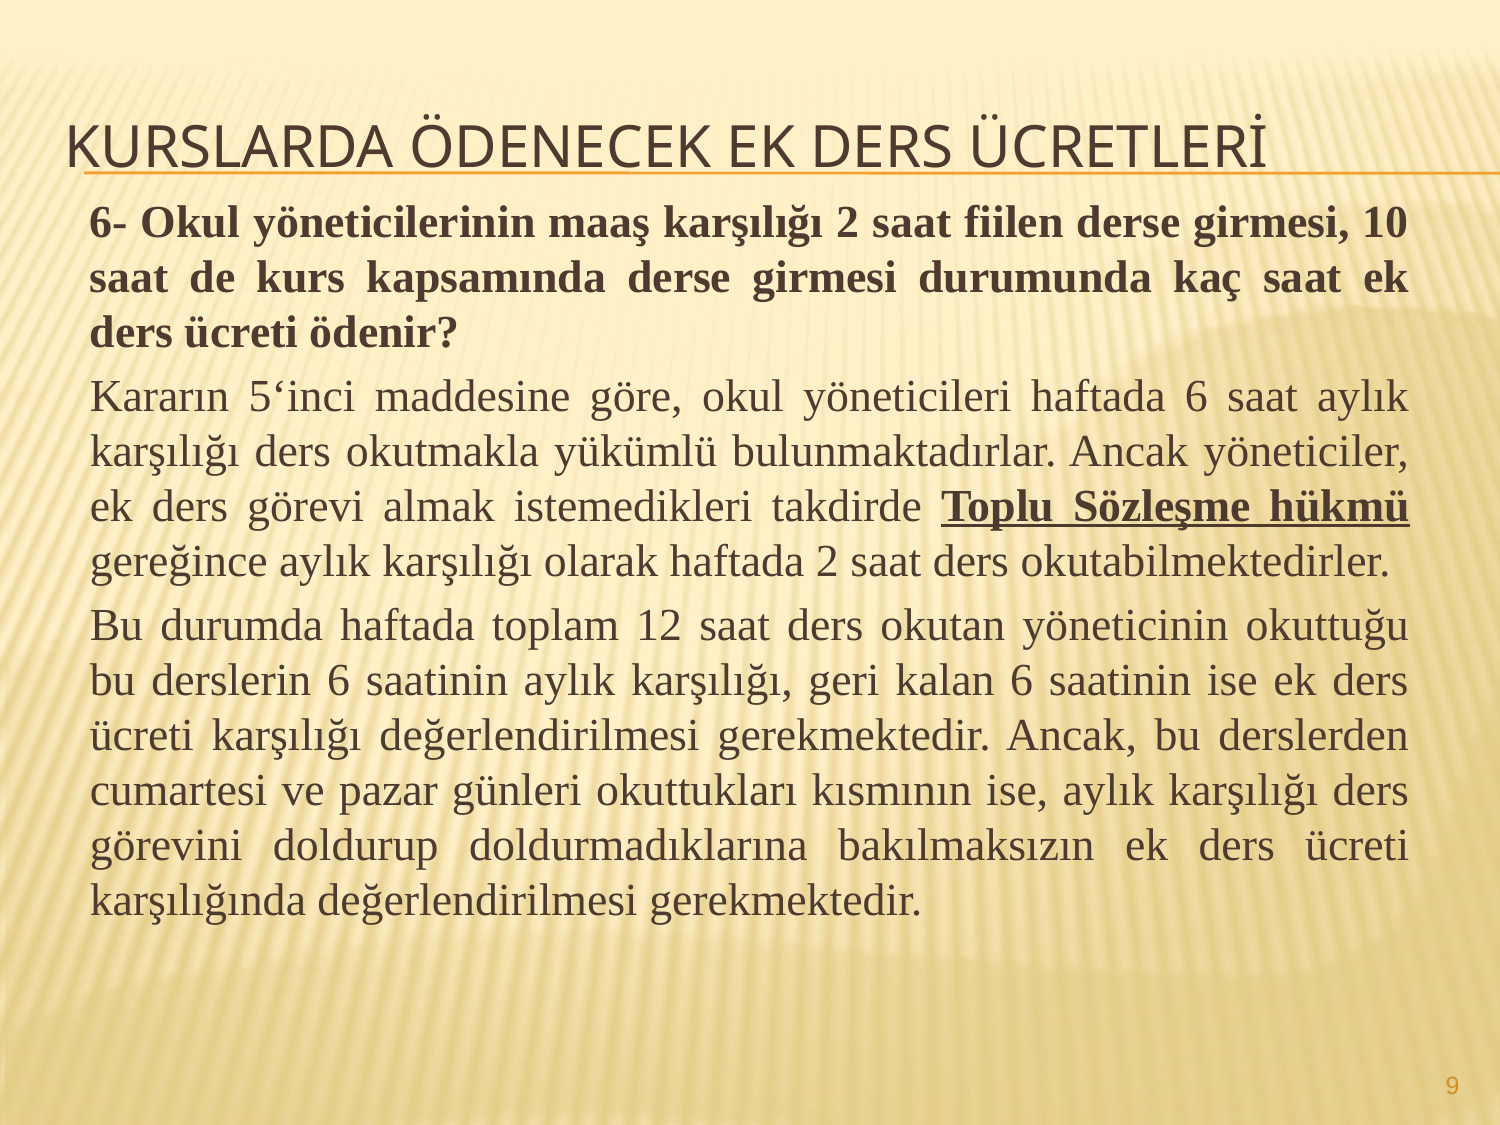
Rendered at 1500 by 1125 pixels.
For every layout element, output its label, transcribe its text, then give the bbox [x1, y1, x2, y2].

title Kurslarda ödenecek ek ders ücretleri [50, 75, 1475, 213]
slide_number 9 [1350, 1061, 1475, 1103]
list 6- Okul yöneticilerinin maaş karşılığı 2 saat fiilen derse girmesi, 10 saat de kurs kapsamında derse girmesi durumunda kaç saat ek ders ücreti ödenir? Kararın 5‘inci maddesine göre, okul yöneticileri haftada 6 saat aylık karşılığı ders okutmakla yükümlü bulunmaktadırlar. Ancak yöneticiler, ek ders görevi almak istemedikleri takdirde Toplu Sözleşme hükmü gereğince aylık karşılığı olarak haftada 2 saat ders okutabilmektedirler. Bu durumda haftada toplam 12 saat ders okutan yöneticinin okuttuğu bu derslerin 6 saatinin aylık karşılığı, geri kalan 6 saatinin ise ek ders ücreti karşılığı değerlendirilmesi gerekmektedir. Ancak, bu derslerden cumartesi ve pazar günleri okuttukları kısmının ise, aylık karşılığı ders görevini doldurup doldurmadıklarına bakılmaksızın ek ders ücreti karşılığında değerlendirilmesi gerekmektedir. [75, 184, 1425, 1005]
